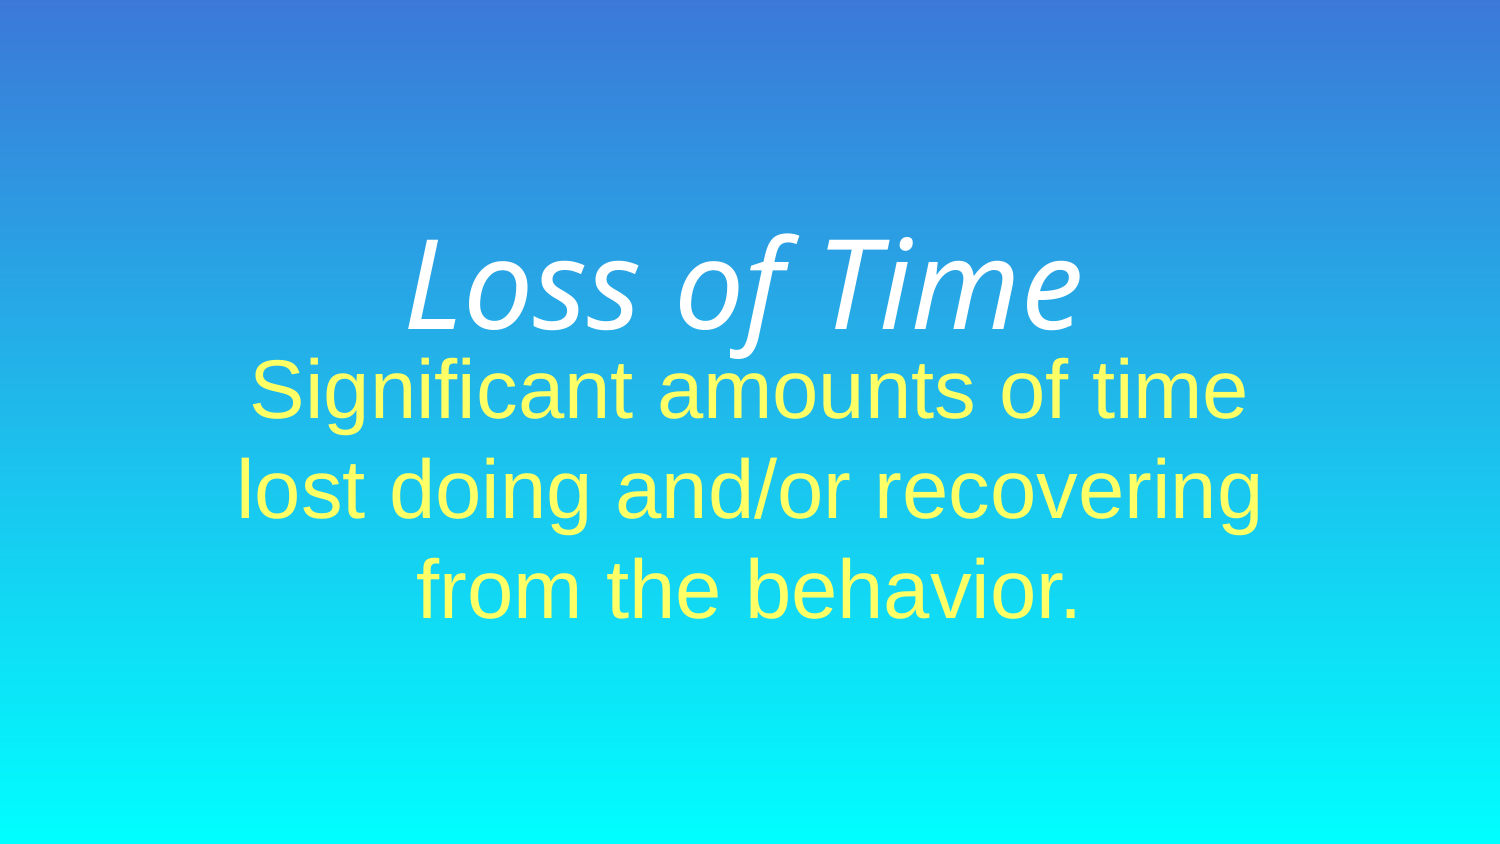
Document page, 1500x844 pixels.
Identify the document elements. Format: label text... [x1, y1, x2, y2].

text_box Loss of Time [112, 196, 1375, 450]
text_box Significant amounts of time lost doing and/or recovering from the behavior. [162, 328, 1338, 582]
